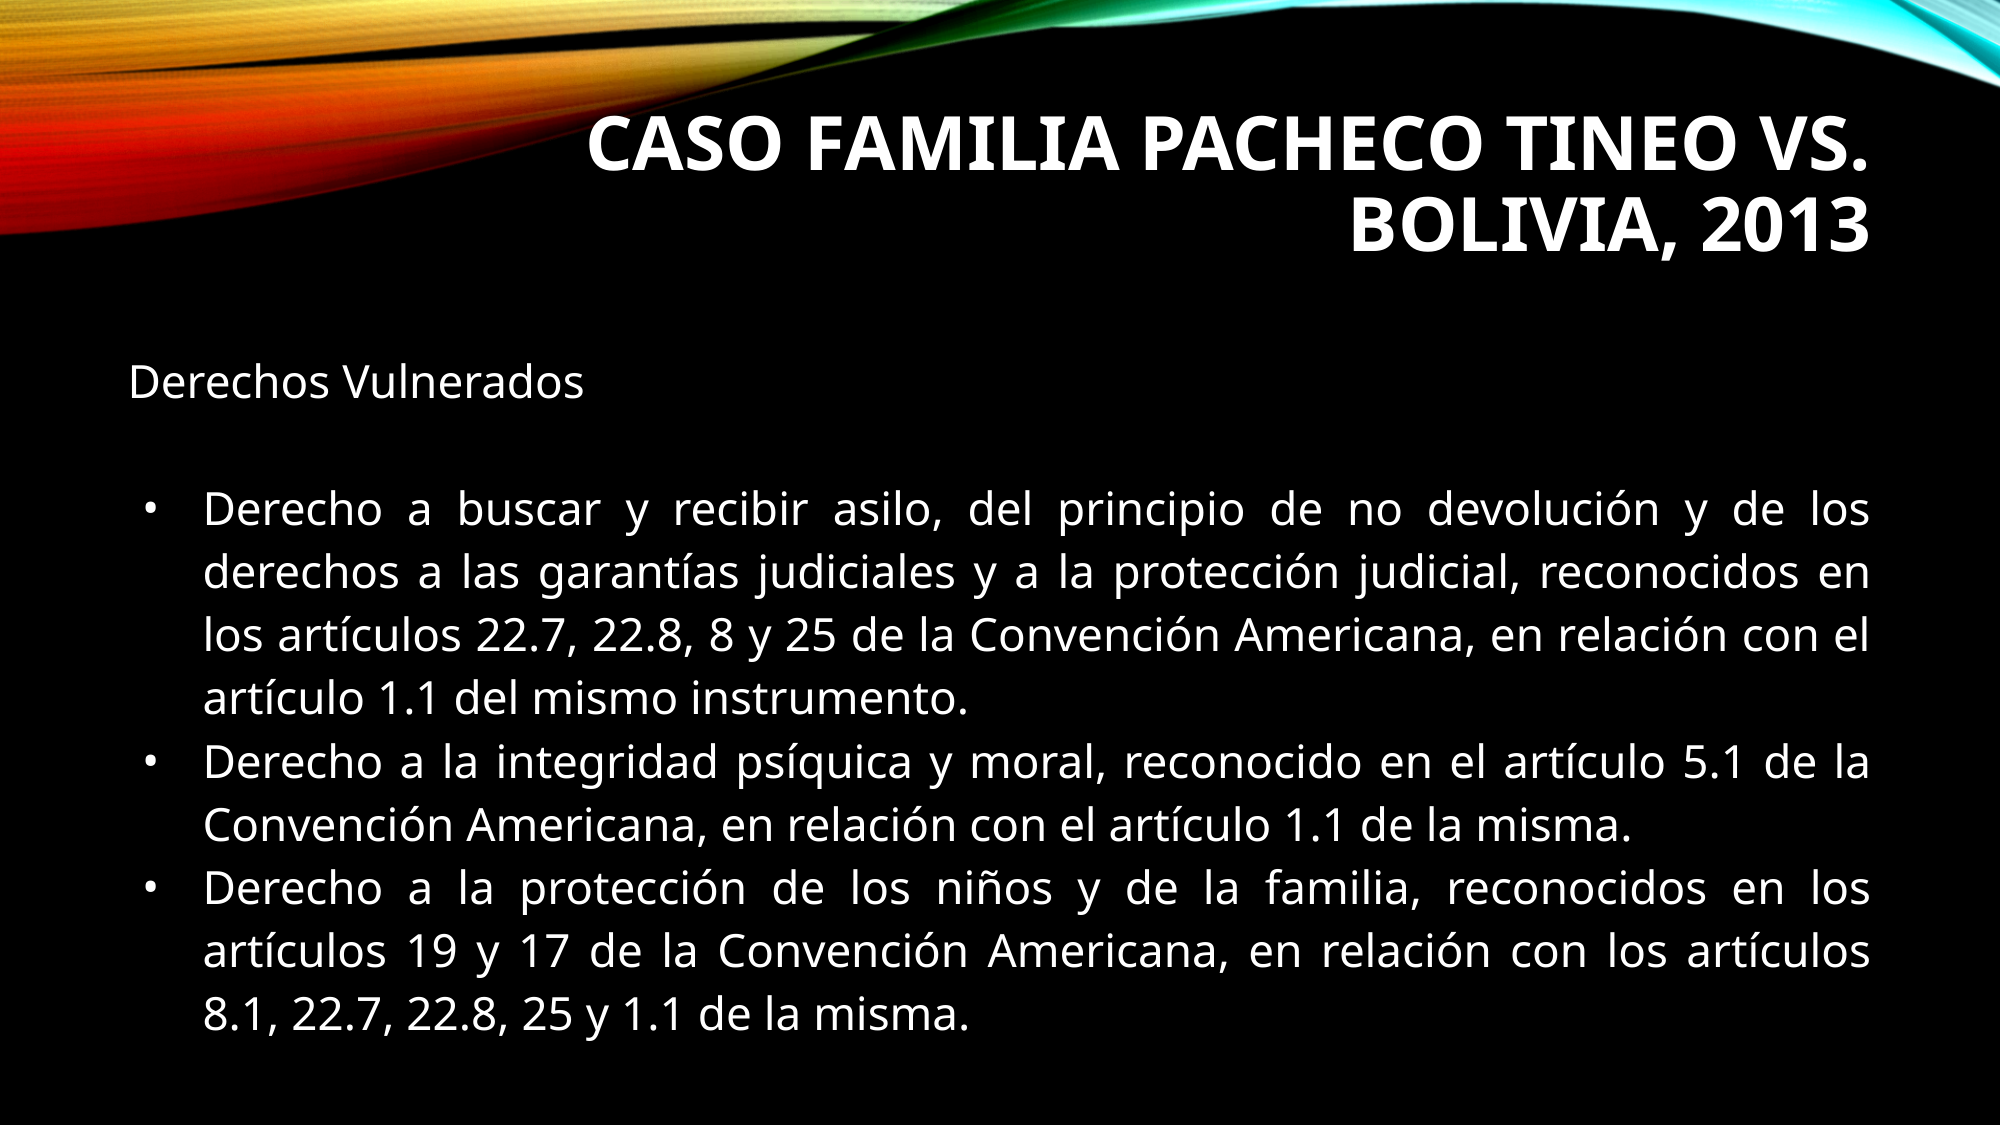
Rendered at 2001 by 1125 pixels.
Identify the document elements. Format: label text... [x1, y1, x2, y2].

title CASO FAMILIA PACHECO TINEO VS. BOLIVIA, 2013 [474, 125, 1888, 337]
list Derechos Vulnerados Derecho a buscar y recibir asilo, del principio de no devolución y de los derechos a las garantías judiciales y a la protección judicial, reconocidos en los artículos 22.7, 22.8, 8 y 25 de la Convención Americana, en relación con el artículo 1.1 del mismo instrumento. Derecho a la integridad psíquica y moral, reconocido en el artículo 5.1 de la Convención Americana, en relación con el artículo 1.1 de la misma. Derecho a la protección de los niños y de la familia, reconocidos en los artículos 19 y 17 de la Convención Americana, en relación con los artículos 8.1, 22.7, 22.8, 25 y 1.1 de la misma. [112, 337, 1888, 998]
picture [0, 0, 2000, 237]
